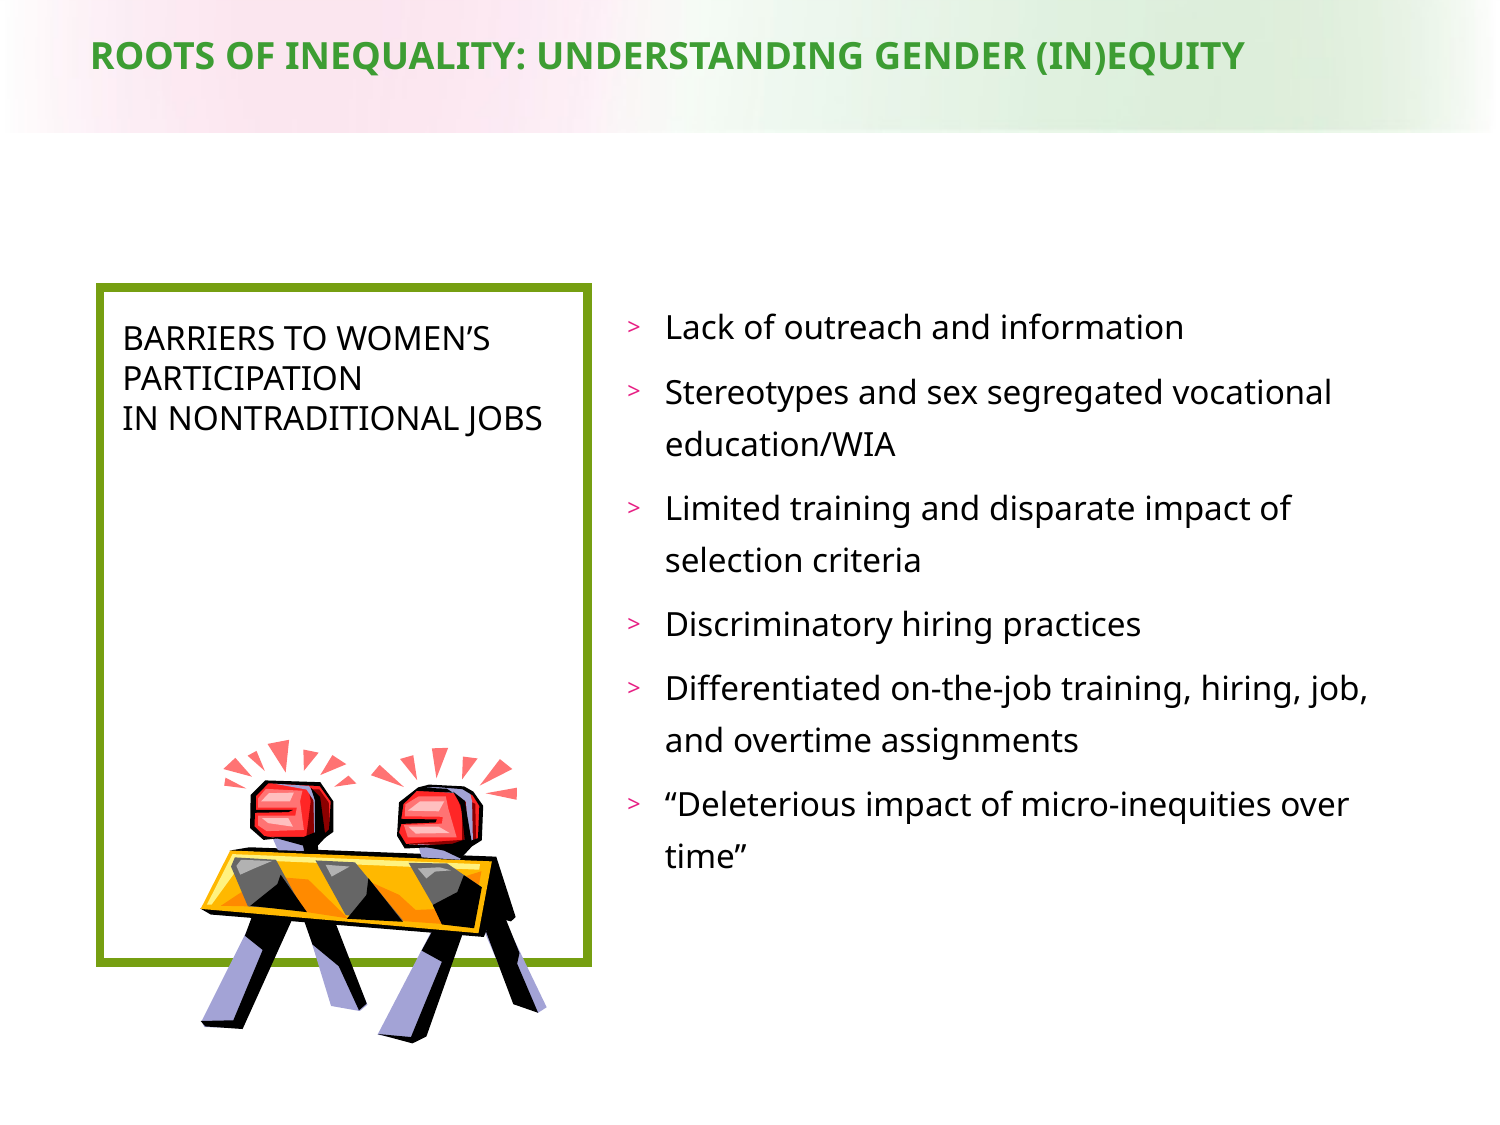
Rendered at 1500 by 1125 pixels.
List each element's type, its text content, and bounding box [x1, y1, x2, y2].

picture [0, 0, 1500, 133]
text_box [199, 737, 551, 1047]
list Lack of outreach and information Stereotypes and sex segregated vocational education/WIA Limited training and disparate impact of selection criteria Discriminatory hiring practices Differentiated on-the-job training, hiring, job, and overtime assignments “Deleterious impact of micro-inequities over time” [612, 287, 1438, 1013]
list BARRIERS TO WOMEN’S PARTICIPATION IN NONTRADITIONAL JOBS [96, 283, 592, 967]
text_box ROOTS OF INEQUALITY: UNDERSTANDING GENDER (IN)EQUITY [74, 24, 1500, 85]
